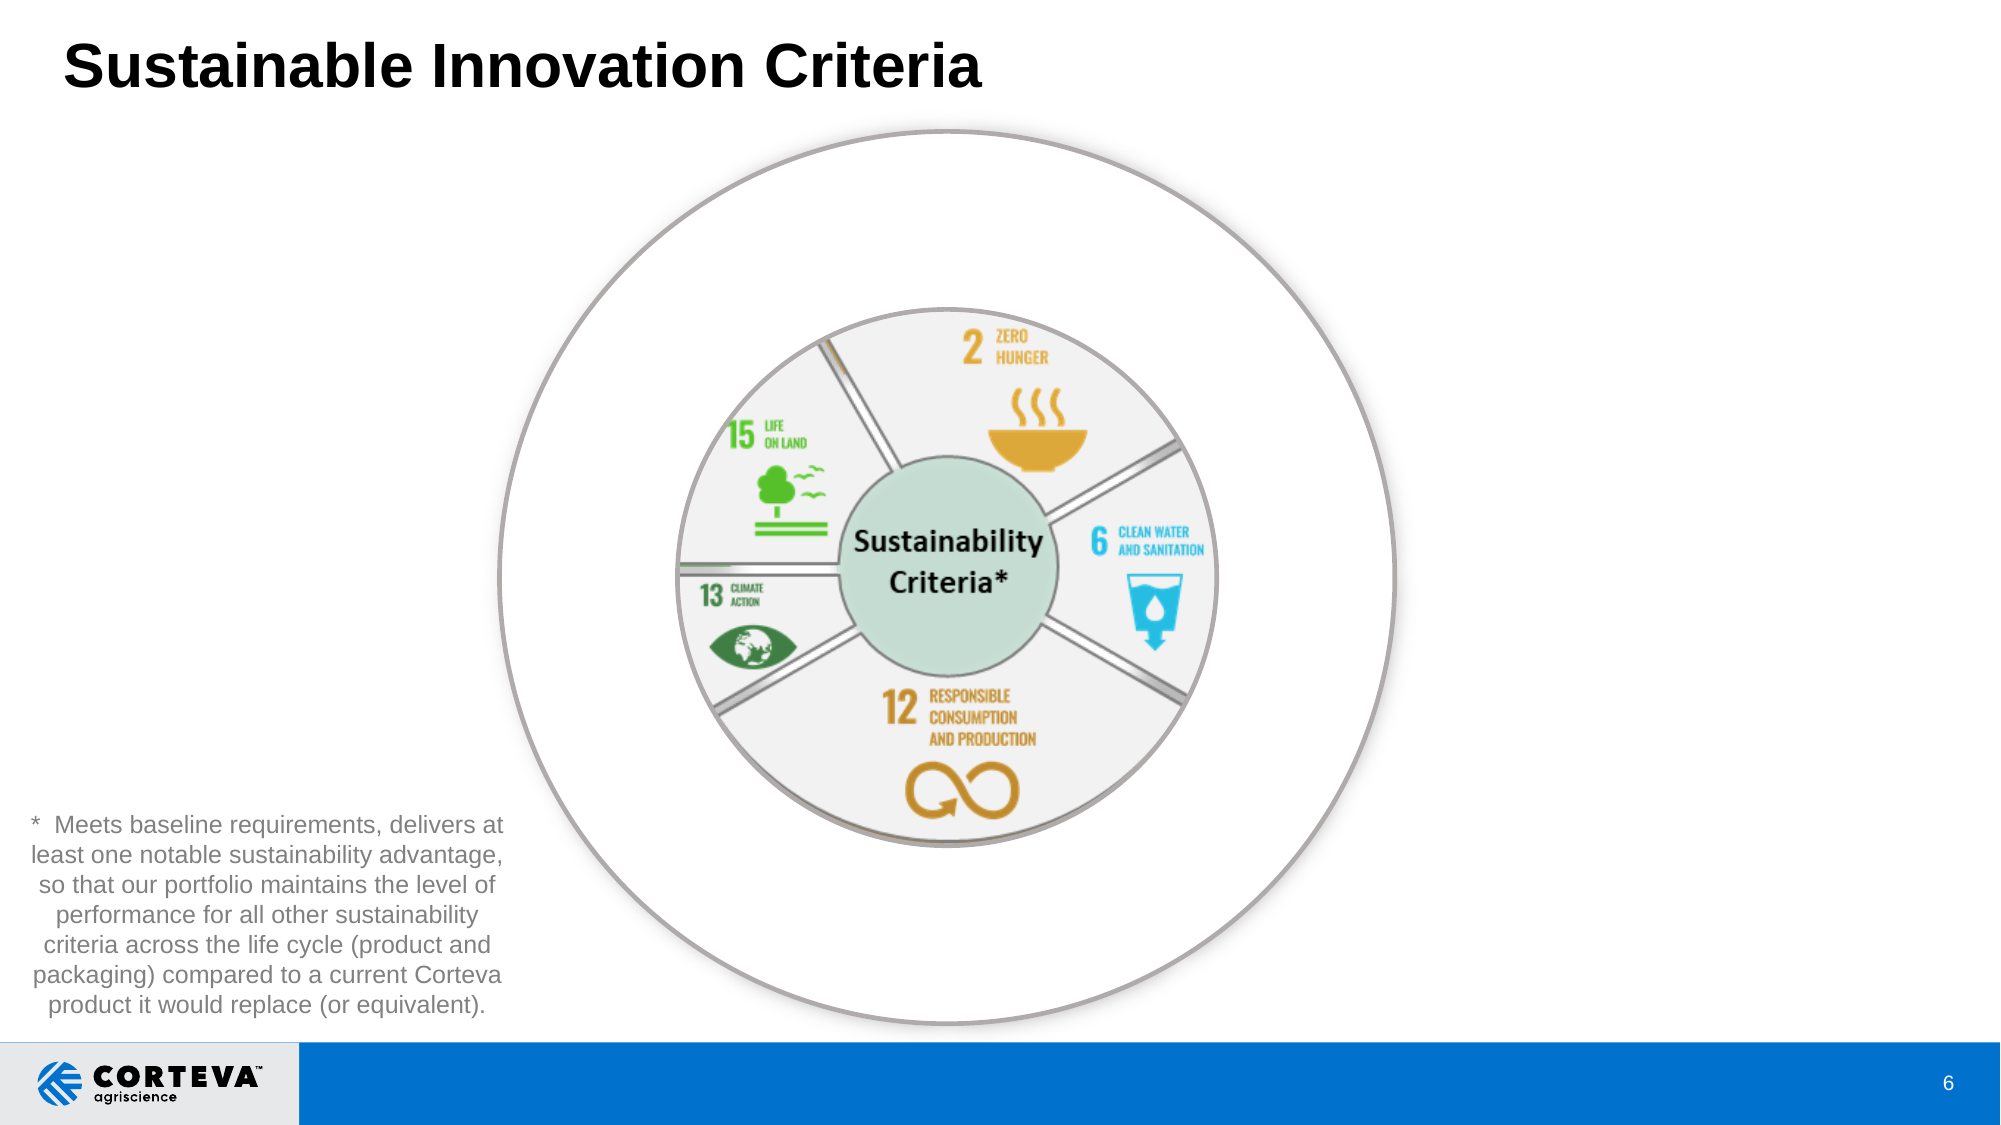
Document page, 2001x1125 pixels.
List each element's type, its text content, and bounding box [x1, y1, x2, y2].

slide_number 6 [1909, 1065, 1955, 1095]
text_box * Meets baseline requirements, delivers at least one notable sustainability advantage, so that our portfolio maintains the level of performance for all other sustainability criteria across the life cycle (product and packaging) compared to a current Corteva product it would replace (or equivalent). [1, 801, 472, 1026]
picture [472, 101, 1427, 1056]
title Sustainable Innovation Criteria [63, 0, 1879, 102]
